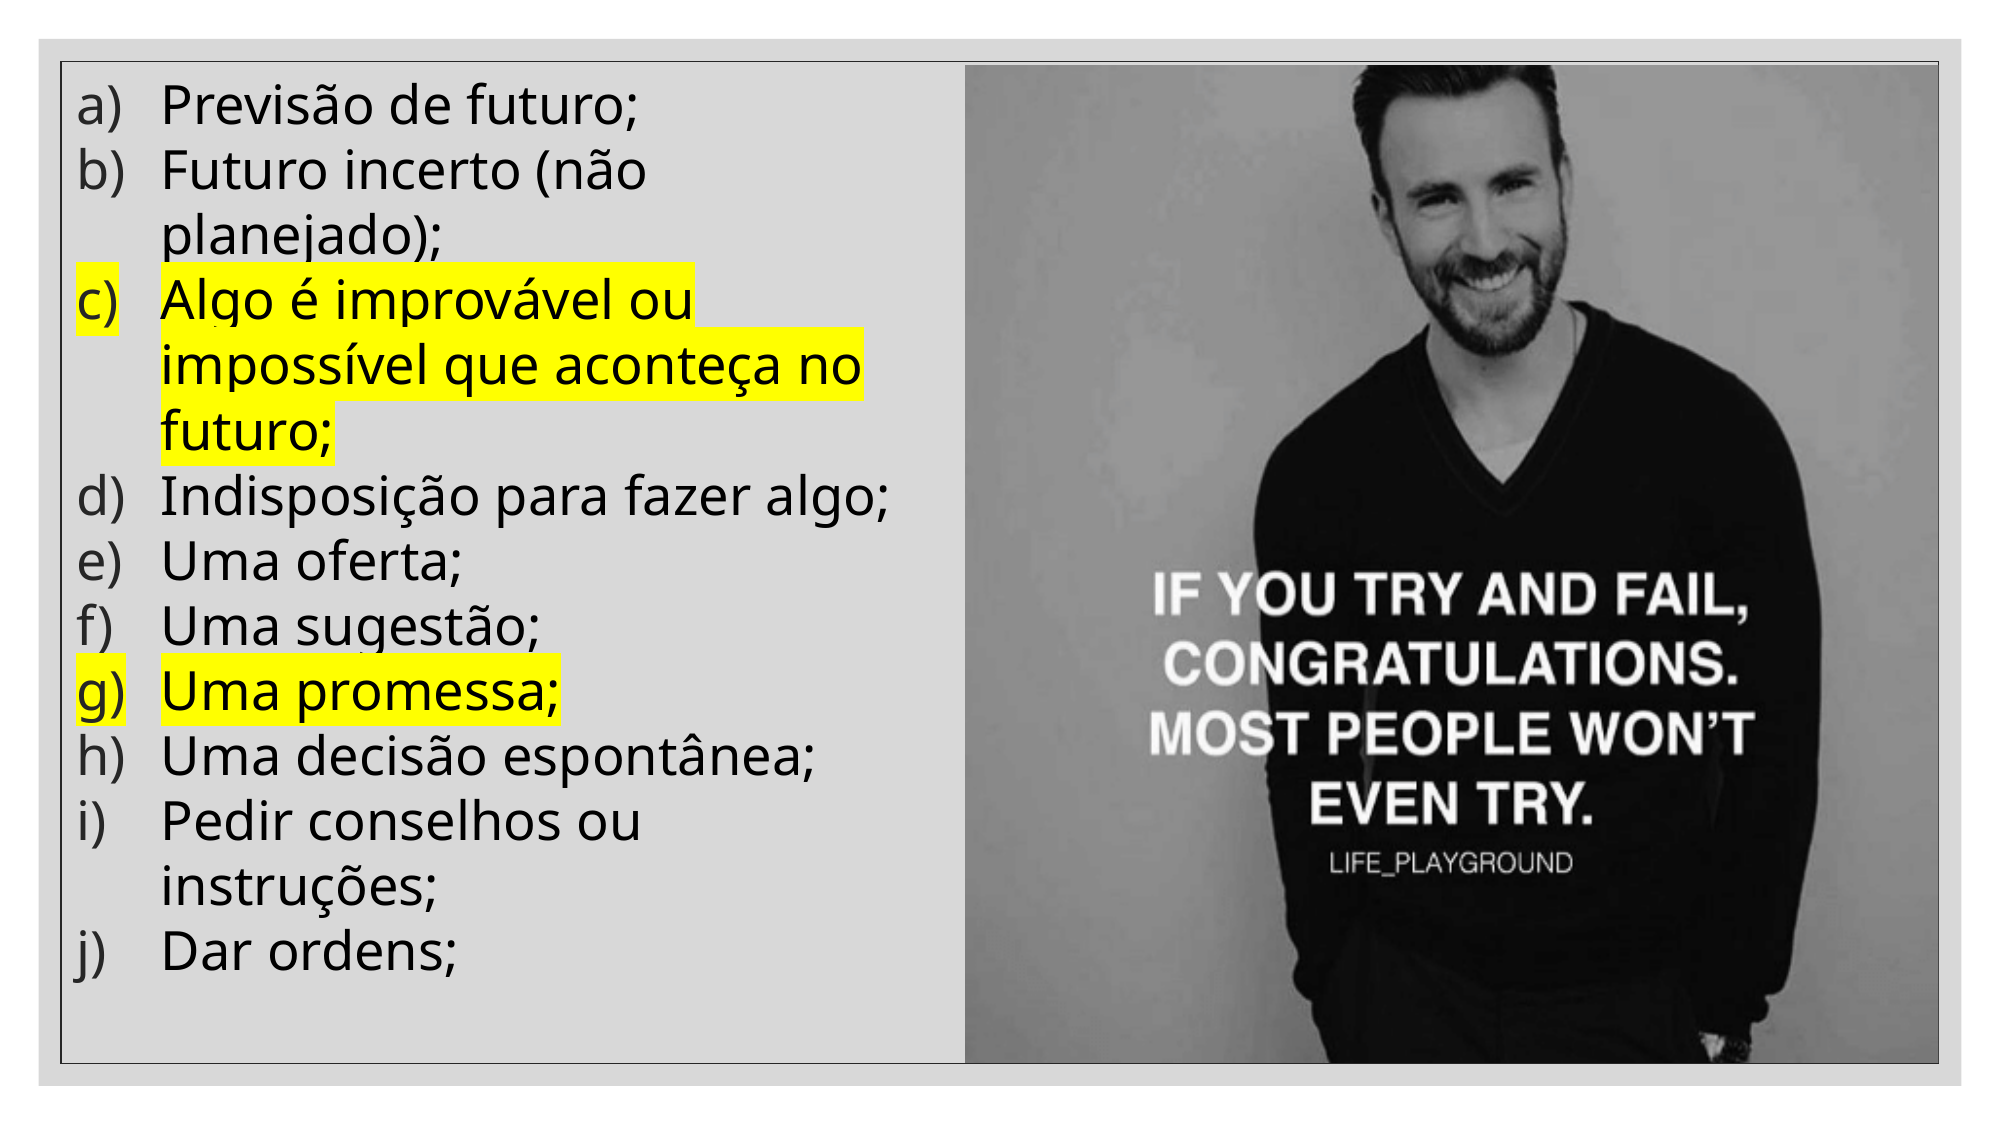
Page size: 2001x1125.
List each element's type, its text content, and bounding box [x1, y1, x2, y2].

list Previsão de futuro; Futuro incerto (não planejado); Algo é improvável ou impossível que aconteça no futuro; Indisposição para fazer algo; Uma oferta; Uma sugestão; Uma promessa; Uma decisão espontânea; Pedir conselhos ou instruções; Dar ordens; [61, 62, 942, 1060]
picture [965, 64, 1939, 1063]
